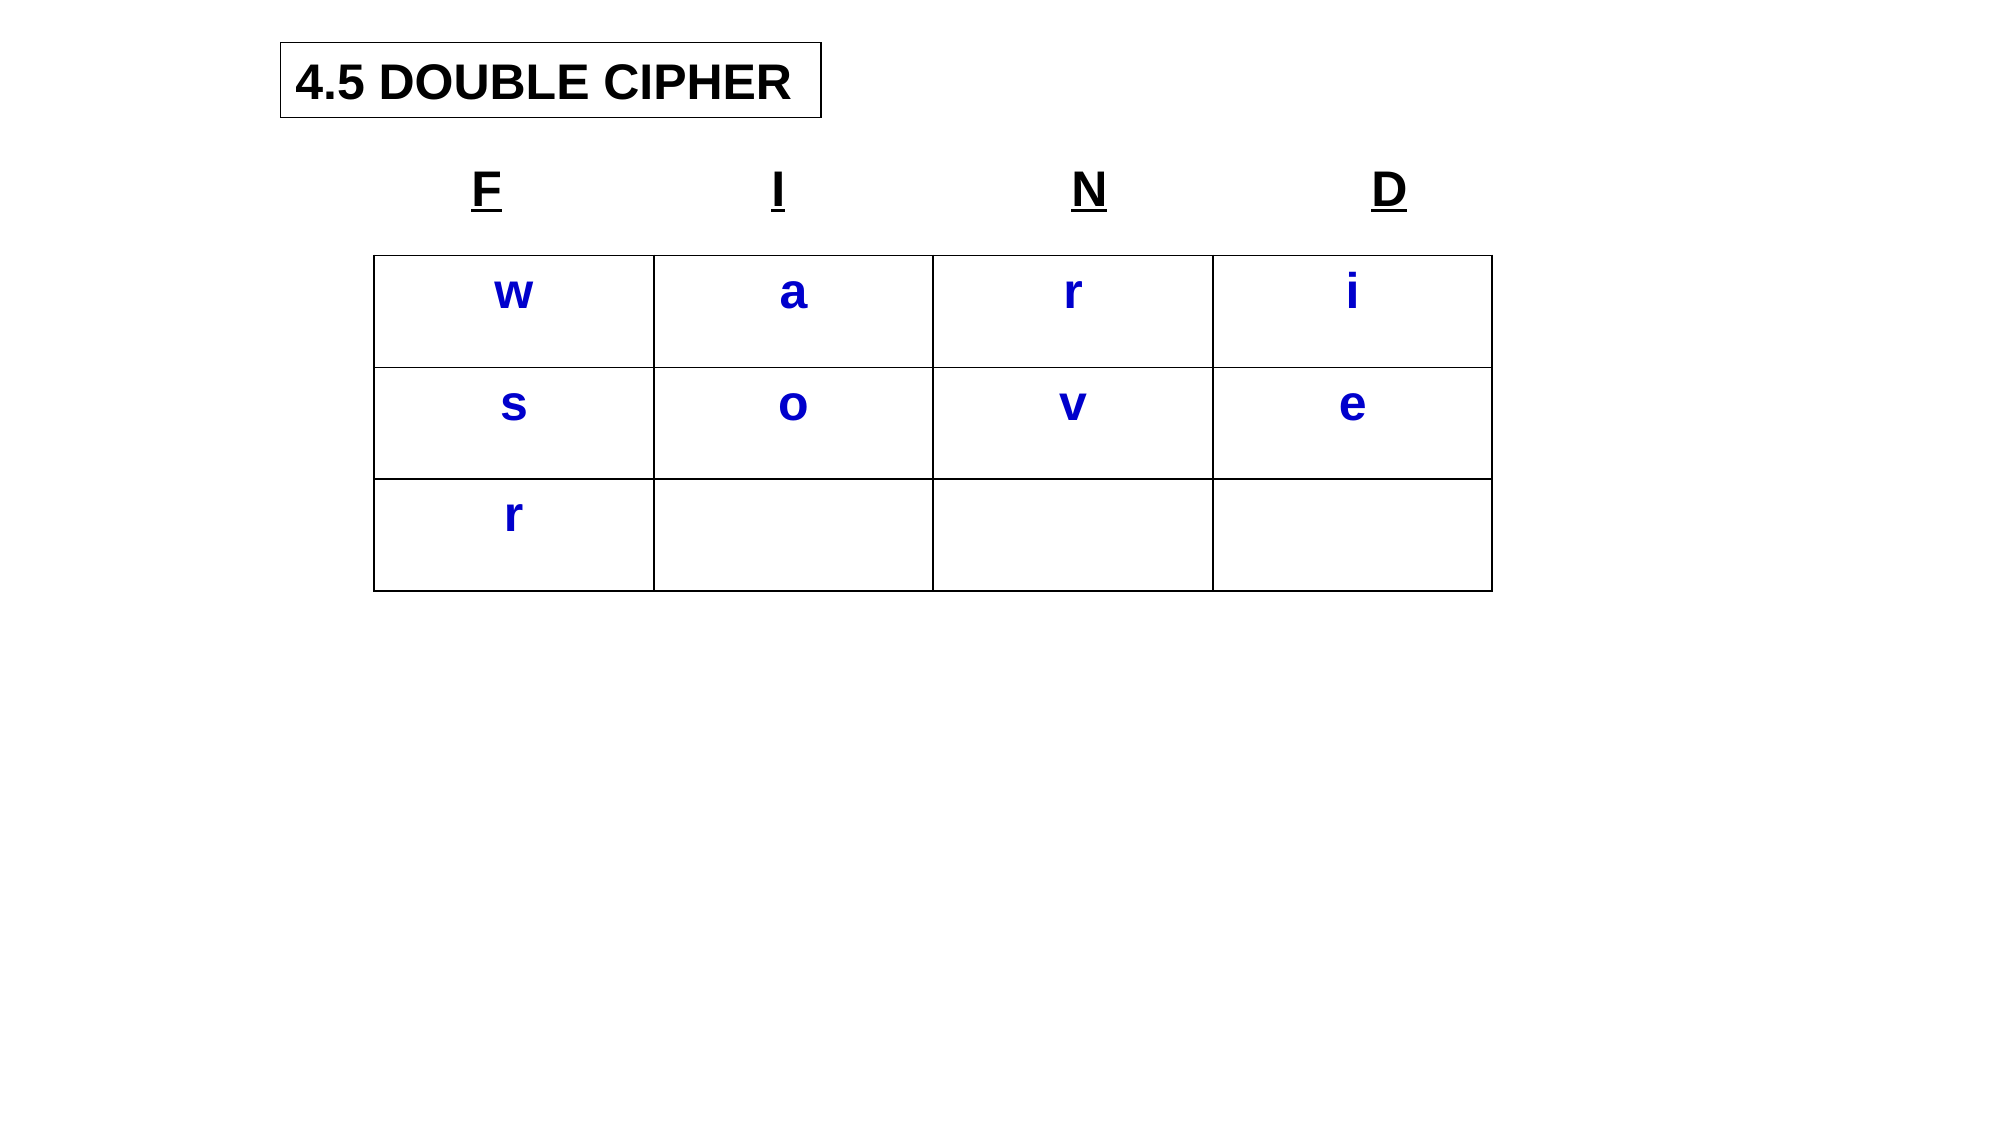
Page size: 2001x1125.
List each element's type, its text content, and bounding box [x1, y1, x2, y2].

text_box 4.5 DOUBLE CIPHER [280, 42, 822, 118]
table_cell [655, 480, 932, 590]
table_header a [655, 256, 932, 367]
table_cell r [375, 480, 653, 590]
table_header w [375, 256, 653, 367]
table_cell e [1214, 368, 1491, 478]
table_cell o [655, 368, 932, 478]
table_cell [934, 480, 1212, 590]
table_header r [934, 256, 1212, 367]
text_box F I N D [456, 149, 1423, 224]
table_cell s [375, 368, 653, 478]
table_cell [1214, 480, 1491, 590]
table_cell v [934, 368, 1212, 478]
table_header i [1214, 256, 1491, 367]
